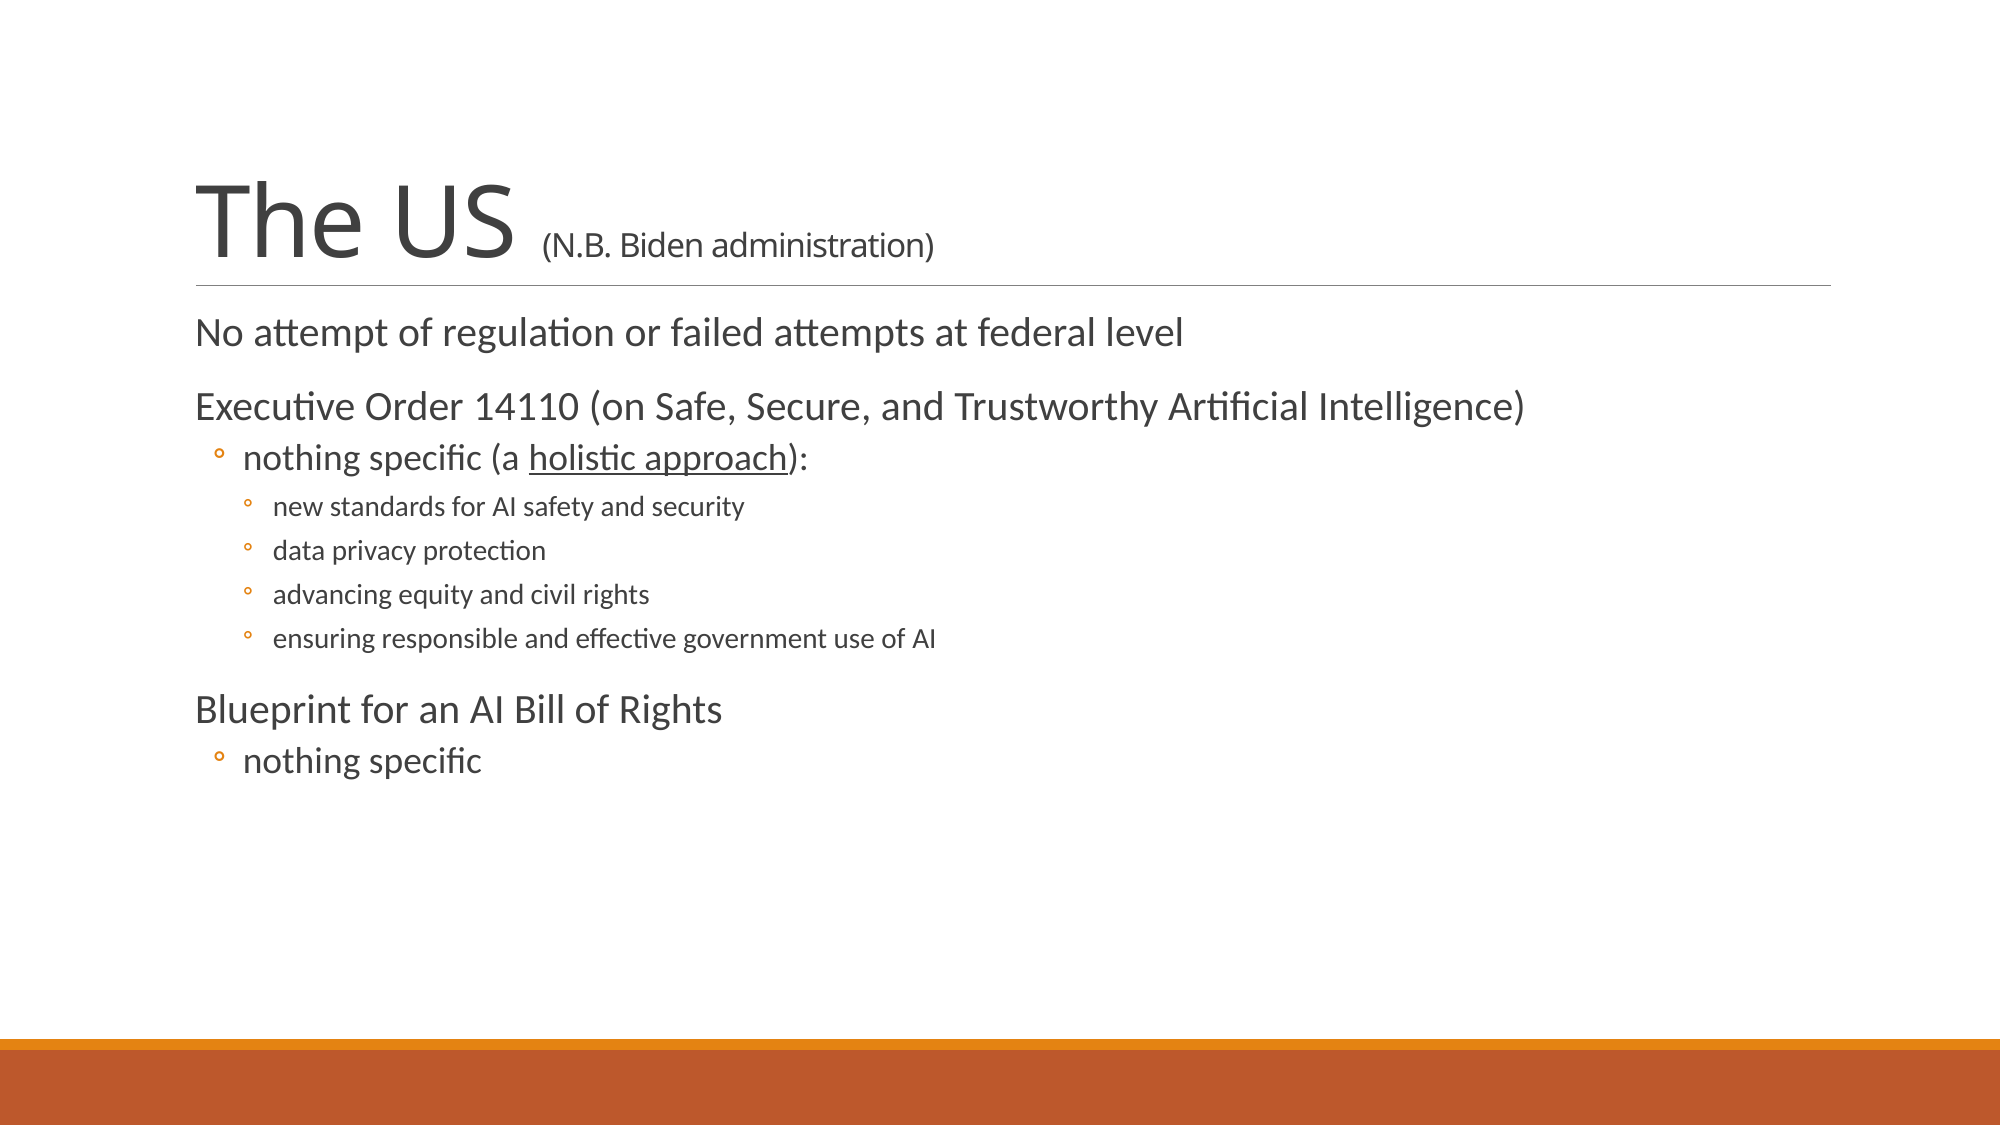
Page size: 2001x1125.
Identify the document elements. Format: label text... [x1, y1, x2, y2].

title The US (N.B. Biden administration) [180, 47, 1830, 285]
list No attempt of regulation or failed attempts at federal level Executive Order 14110 (on Safe, Secure, and Trustworthy Artificial Intelligence) nothing specific (a holistic approach): new standards for AI safety and security data privacy protection advancing equity and civil rights ensuring responsible and effective government use of AI Blueprint for an AI Bill of Rights nothing specific [180, 302, 1830, 963]
